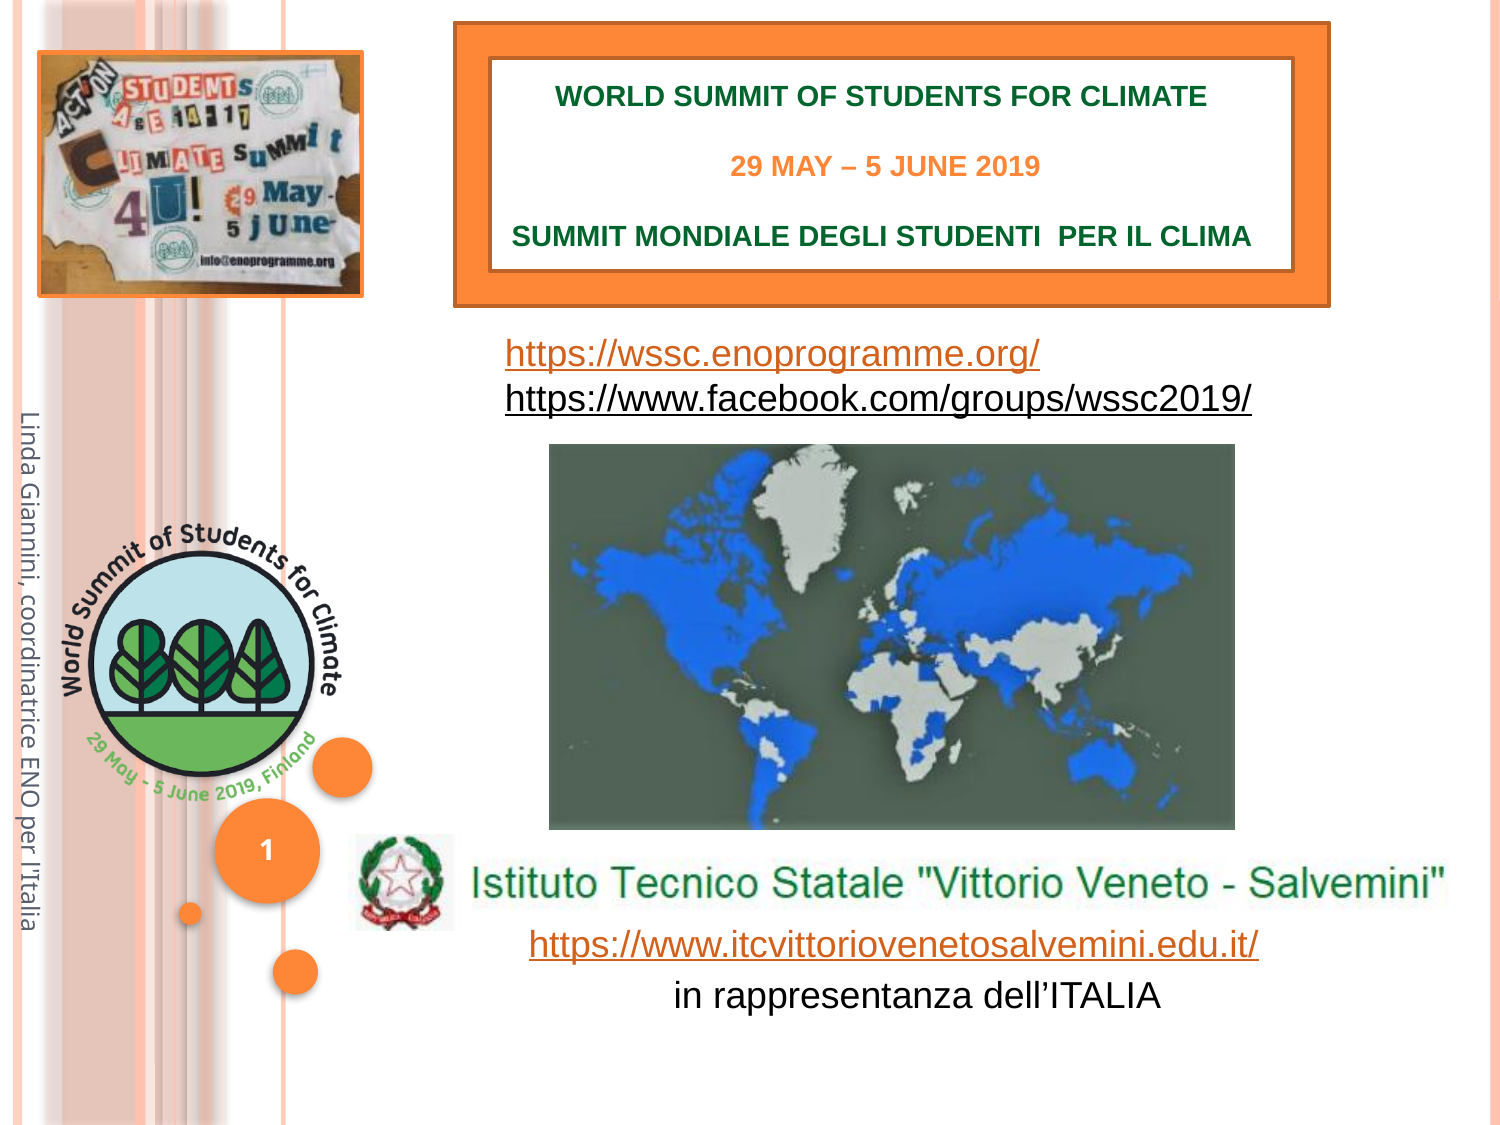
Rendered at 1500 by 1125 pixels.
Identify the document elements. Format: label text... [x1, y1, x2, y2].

text_box WORLD SUMMIT OF STUDENTS FOR CLIMATE 29 MAY – 5 JUNE 2019 SUMMIT MONDIALE DEGLI STUDENTI PER IL CLIMA [289, 19, 1483, 330]
picture [548, 443, 1235, 831]
text_box in rappresentanza dell’ITALIA [658, 964, 1177, 1024]
picture [52, 514, 349, 809]
picture [347, 833, 1470, 932]
text_box https://wssc.enoprogramme.org/ https://www.facebook.com/groups/wssc2019/ [490, 330, 1270, 517]
text_box https://www.itcvittoriovenetosalvemini.edu.it/ [513, 941, 1397, 973]
text_box [453, 21, 1331, 308]
picture [40, 53, 361, 295]
footer Linda Giannini, coordinatrice ENO per l'Italia [0, 397, 64, 998]
slide_number 1 [217, 818, 318, 894]
